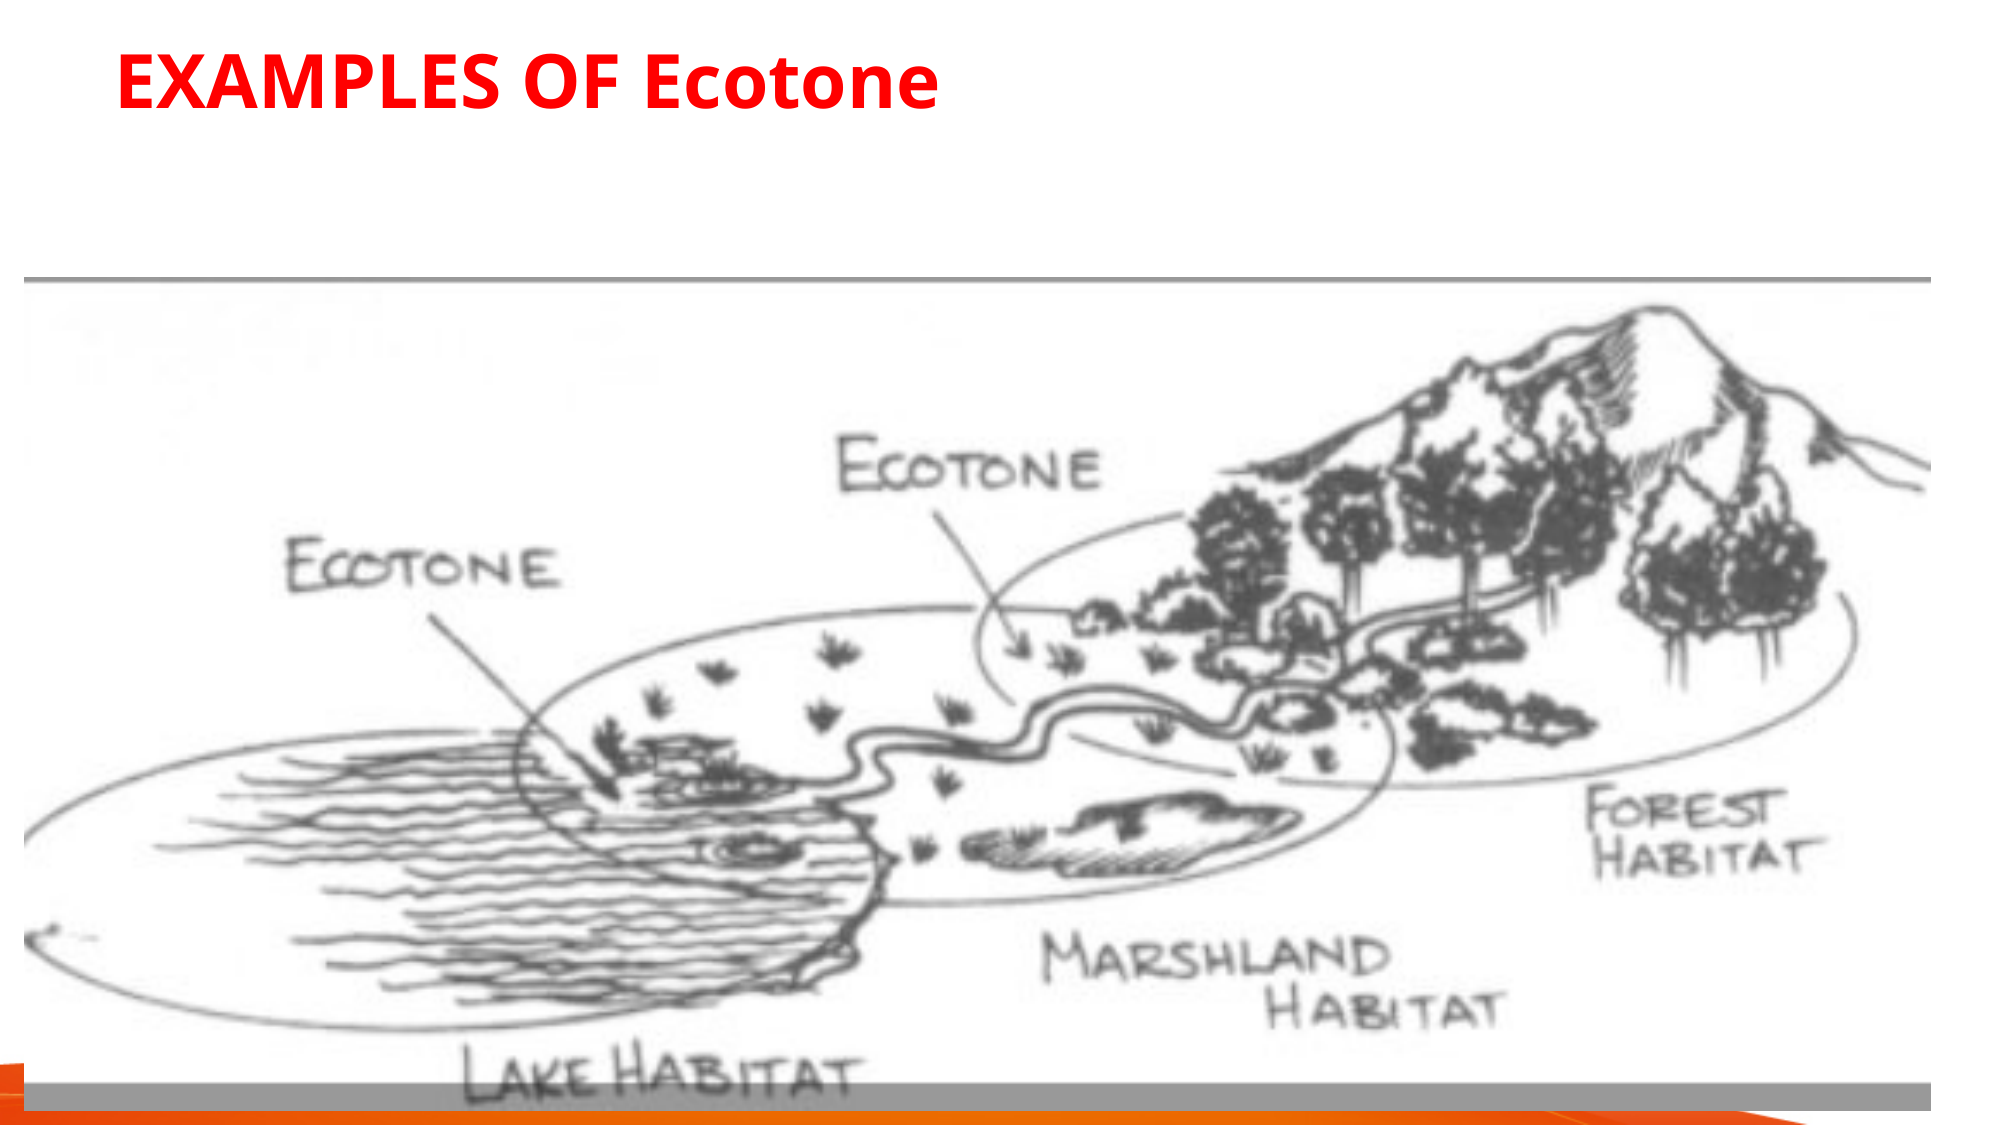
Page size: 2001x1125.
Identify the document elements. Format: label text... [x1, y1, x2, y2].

title EXAMPLES OF Ecotone [99, 30, 1901, 127]
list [24, 277, 1931, 1111]
picture [0, 0, 2000, 1125]
